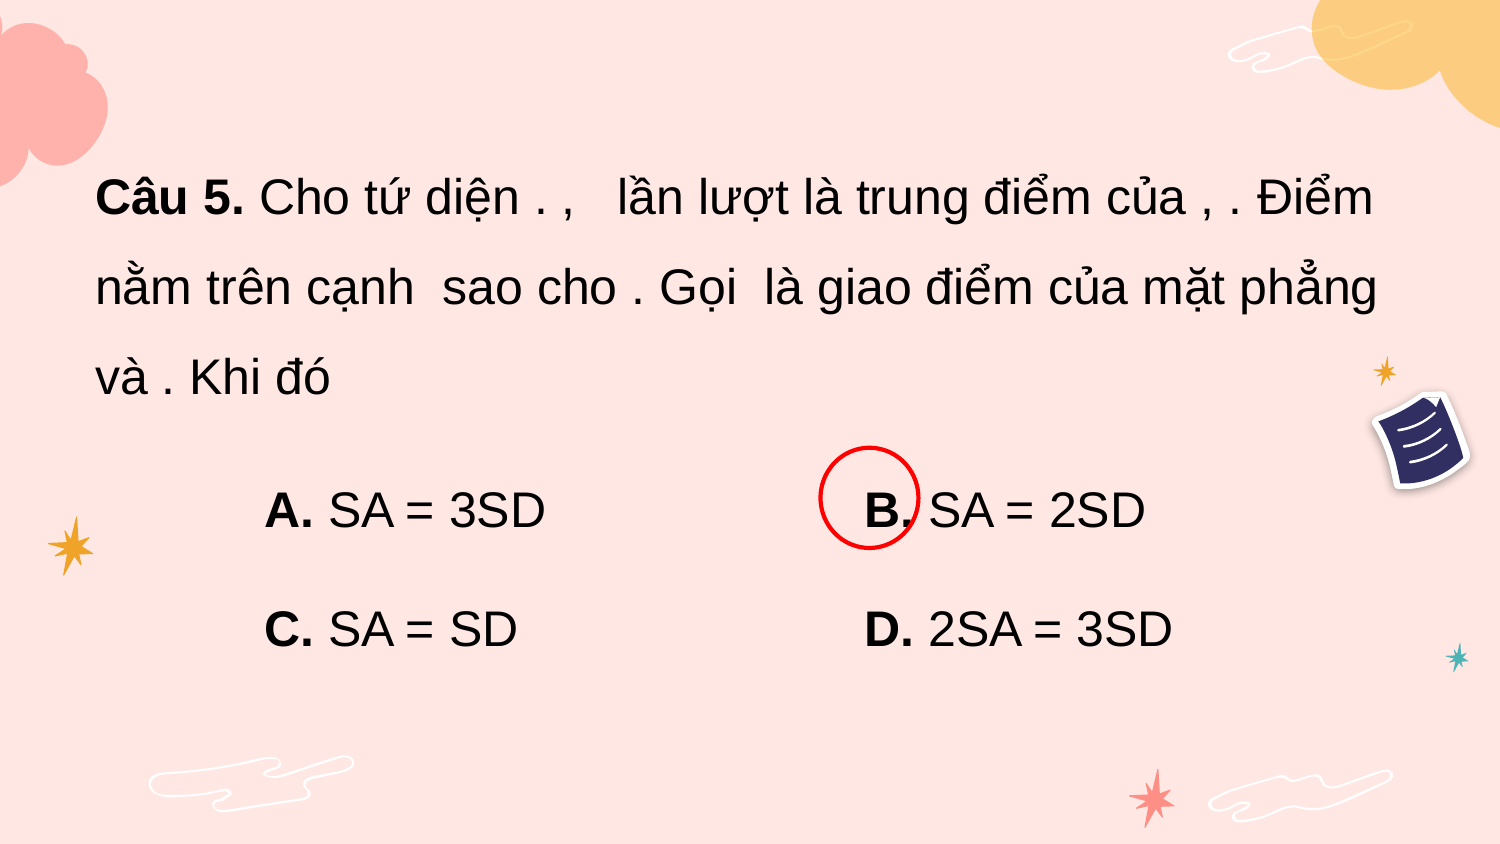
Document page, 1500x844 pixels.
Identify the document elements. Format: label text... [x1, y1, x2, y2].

text_box [818, 445, 921, 551]
text_box A. SA = 3SD B. SA = 2SD C. SA = SD D. 2SA = 3SD [249, 440, 1251, 665]
